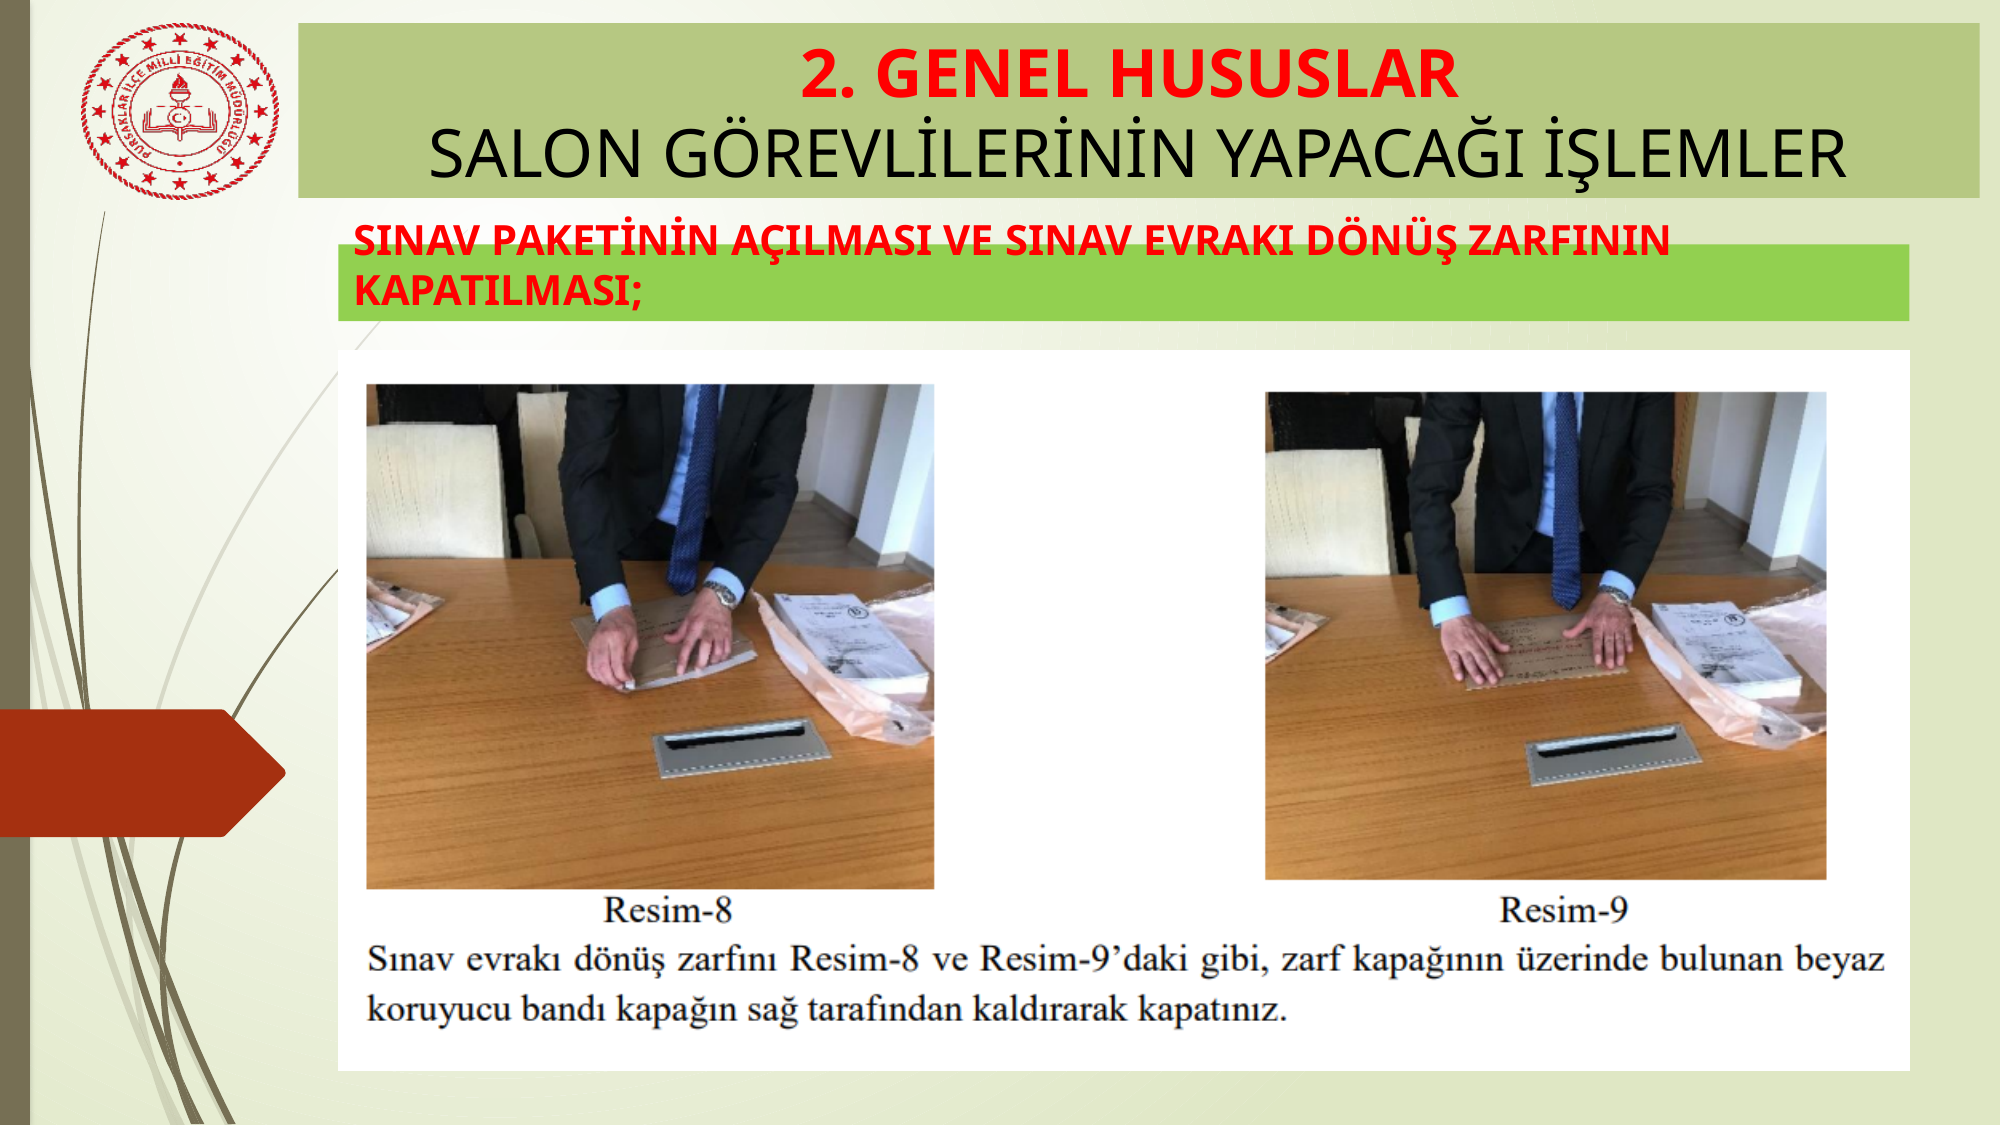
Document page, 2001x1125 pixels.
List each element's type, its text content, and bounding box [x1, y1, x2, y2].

picture [80, 22, 279, 201]
text_box 2. GENEL HUSUSLAR SALON GÖREVLİLERİNİN YAPACAĞI İŞLEMLER [298, 23, 1980, 198]
picture [338, 350, 1910, 1071]
text_box SINAV PAKETİNİN AÇILMASI VE SINAV EVRAKI DÖNÜŞ ZARFININ KAPATILMASI; [338, 244, 1910, 322]
